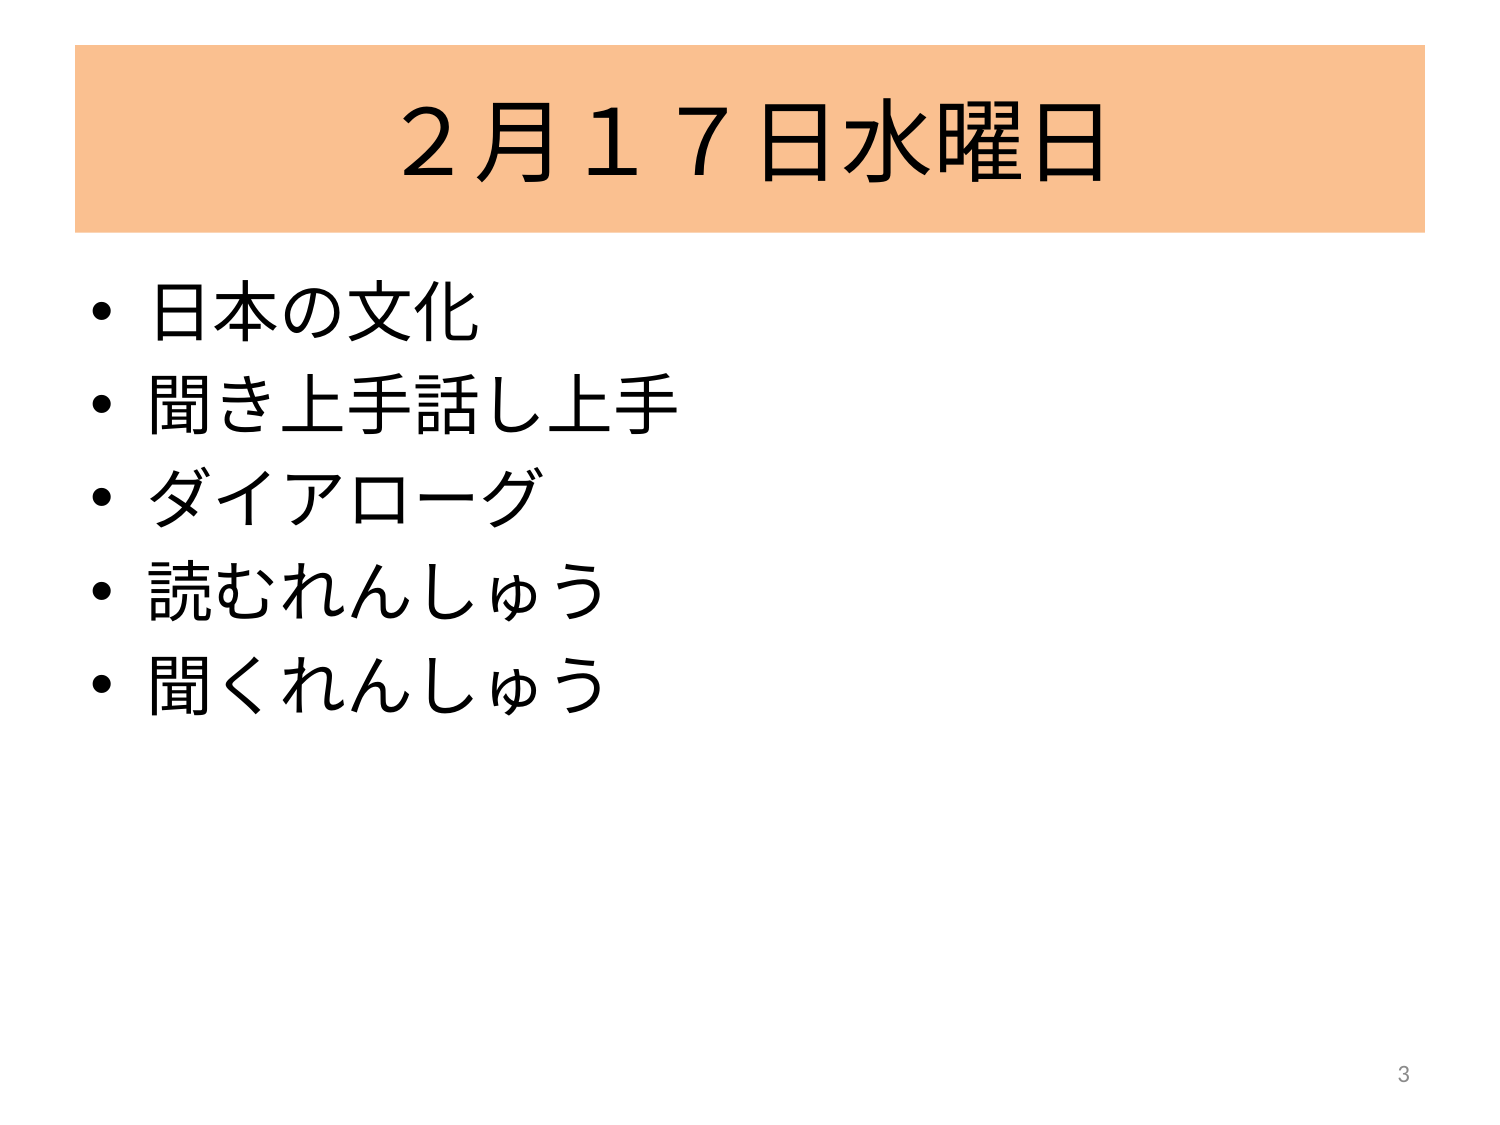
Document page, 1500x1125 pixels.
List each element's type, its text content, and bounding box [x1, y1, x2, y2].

title ２月１７日水曜日 [75, 45, 1425, 233]
list 日本の文化 聞き上手話し上手 ダイアローグ 読むれんしゅう 聞くれんしゅう [75, 262, 1425, 1005]
slide_number 3 [1074, 1042, 1425, 1103]
